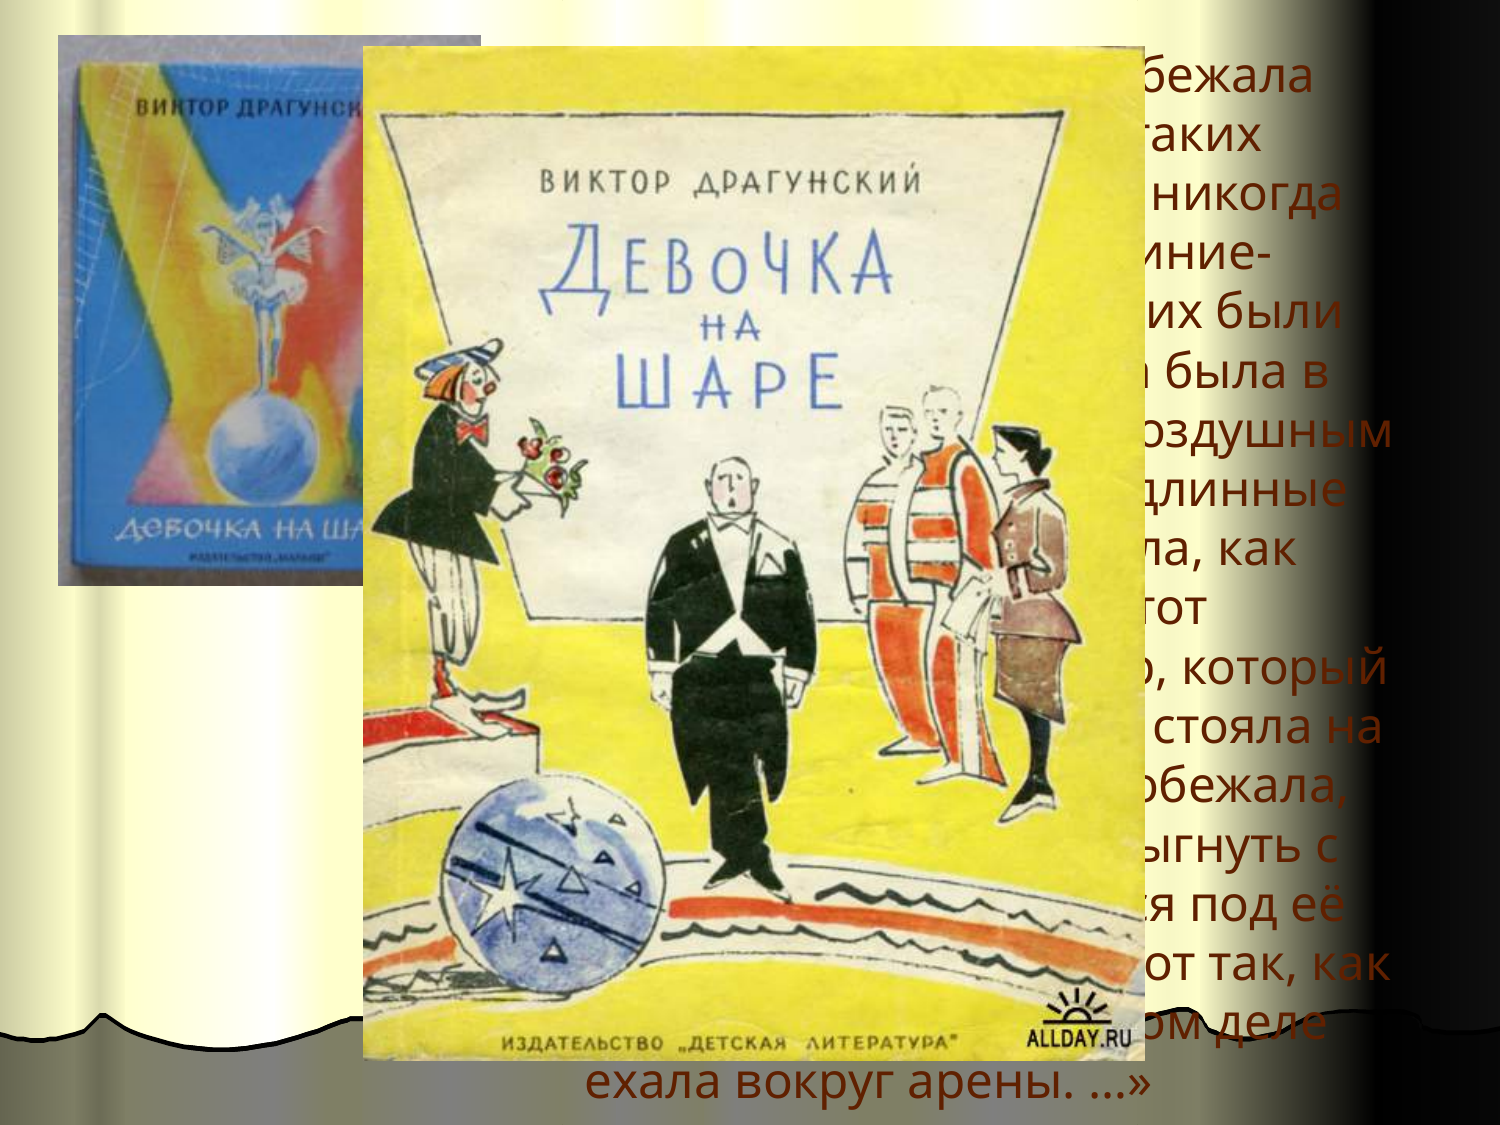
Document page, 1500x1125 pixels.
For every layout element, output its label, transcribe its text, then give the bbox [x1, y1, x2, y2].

list «…И вдруг на арену выбежала маленькая девочка. Я таких маленьких и красивых никогда не видел. У неё были синие-синие глаза, и вокруг них были длинные ресницы. Она была в серебряном платье с воздушным плащом, и у неё были длинные руки, она ими взмахнула, как птица, и вскочила на этот огромный голубой шар, который для неё выкатили. Она стояла на шаре. И потом вдруг побежала, как будто захотела спрыгнуть с него, но шар завертелся под её ногами, и она на нём вот так, как будто бежала, а на самом деле ехала вокруг арены. …» [515, 34, 1426, 1125]
picture [58, 34, 1145, 1062]
